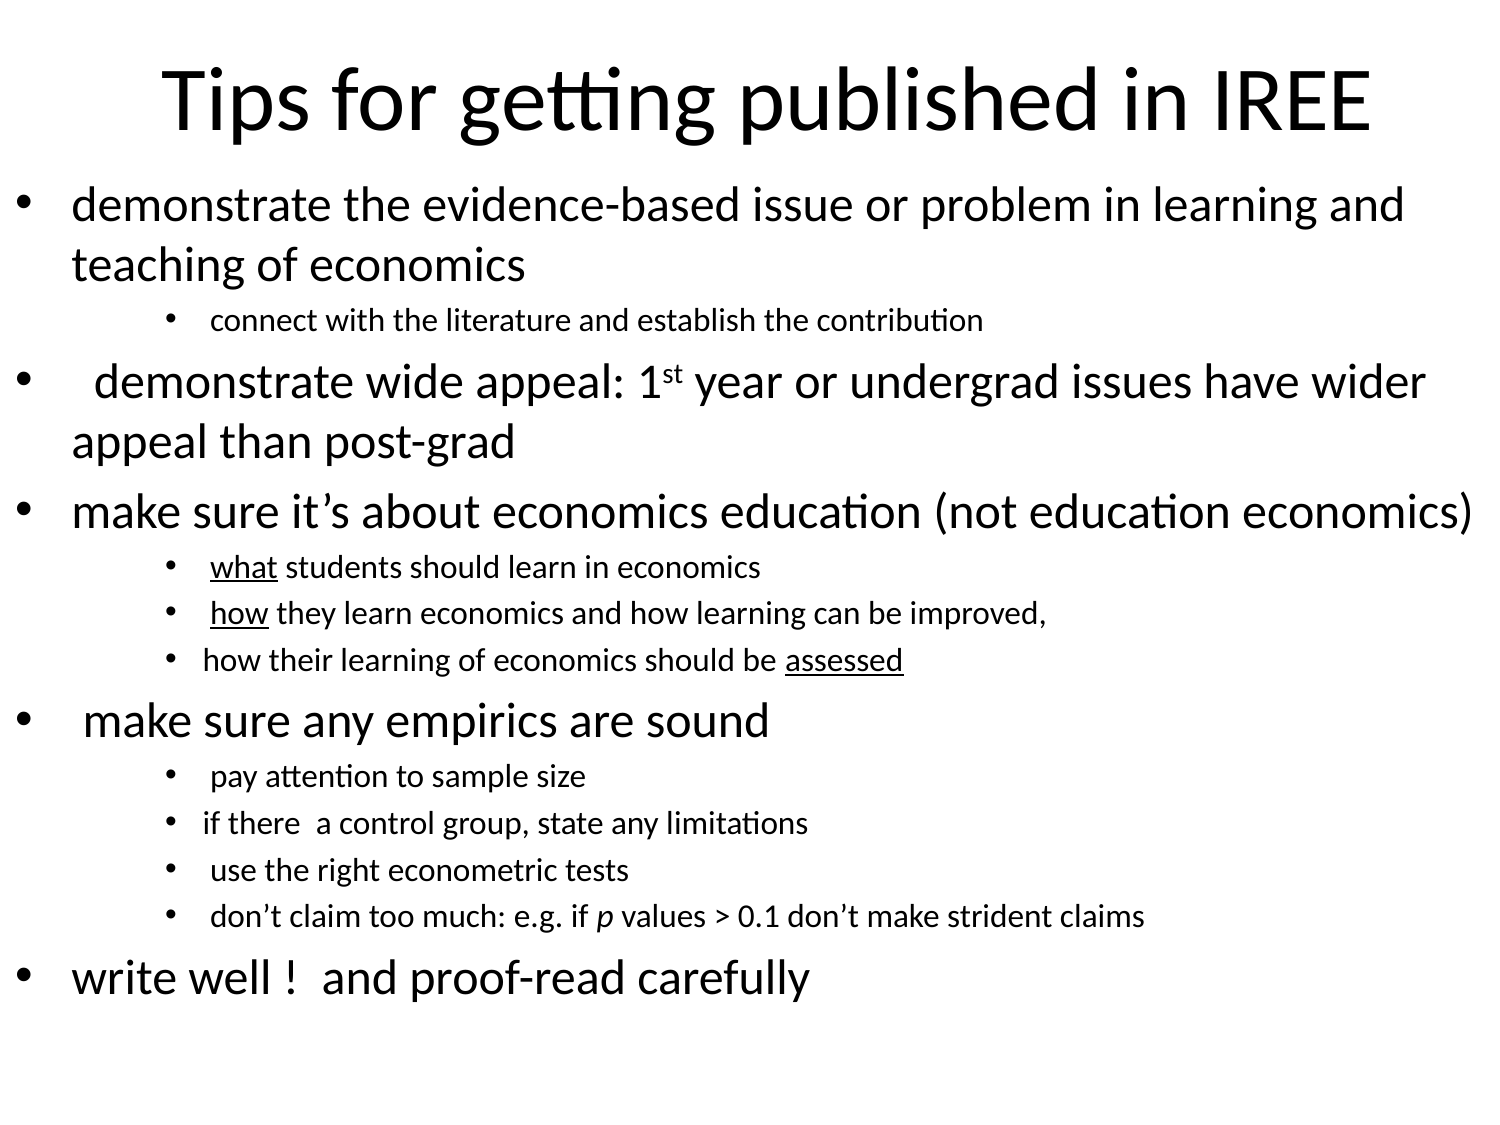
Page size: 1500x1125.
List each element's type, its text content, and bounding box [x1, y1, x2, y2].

list demonstrate the evidence-based issue or problem in learning and teaching of economics connect with the literature and establish the contribution demonstrate wide appeal: 1st year or undergrad issues have wider appeal than post-grad make sure it’s about economics education (not education economics) what students should learn in economics how they learn economics and how learning can be improved, how their learning of economics should be assessed make sure any empirics are sound pay attention to sample size if there a control group, state any limitations use the right econometric tests don’t claim too much: e.g. if p values > 0.1 don’t make strident claims write well ! and proof-read carefully [0, 164, 1500, 1014]
title Tips for getting published in IREE [93, 0, 1444, 164]
